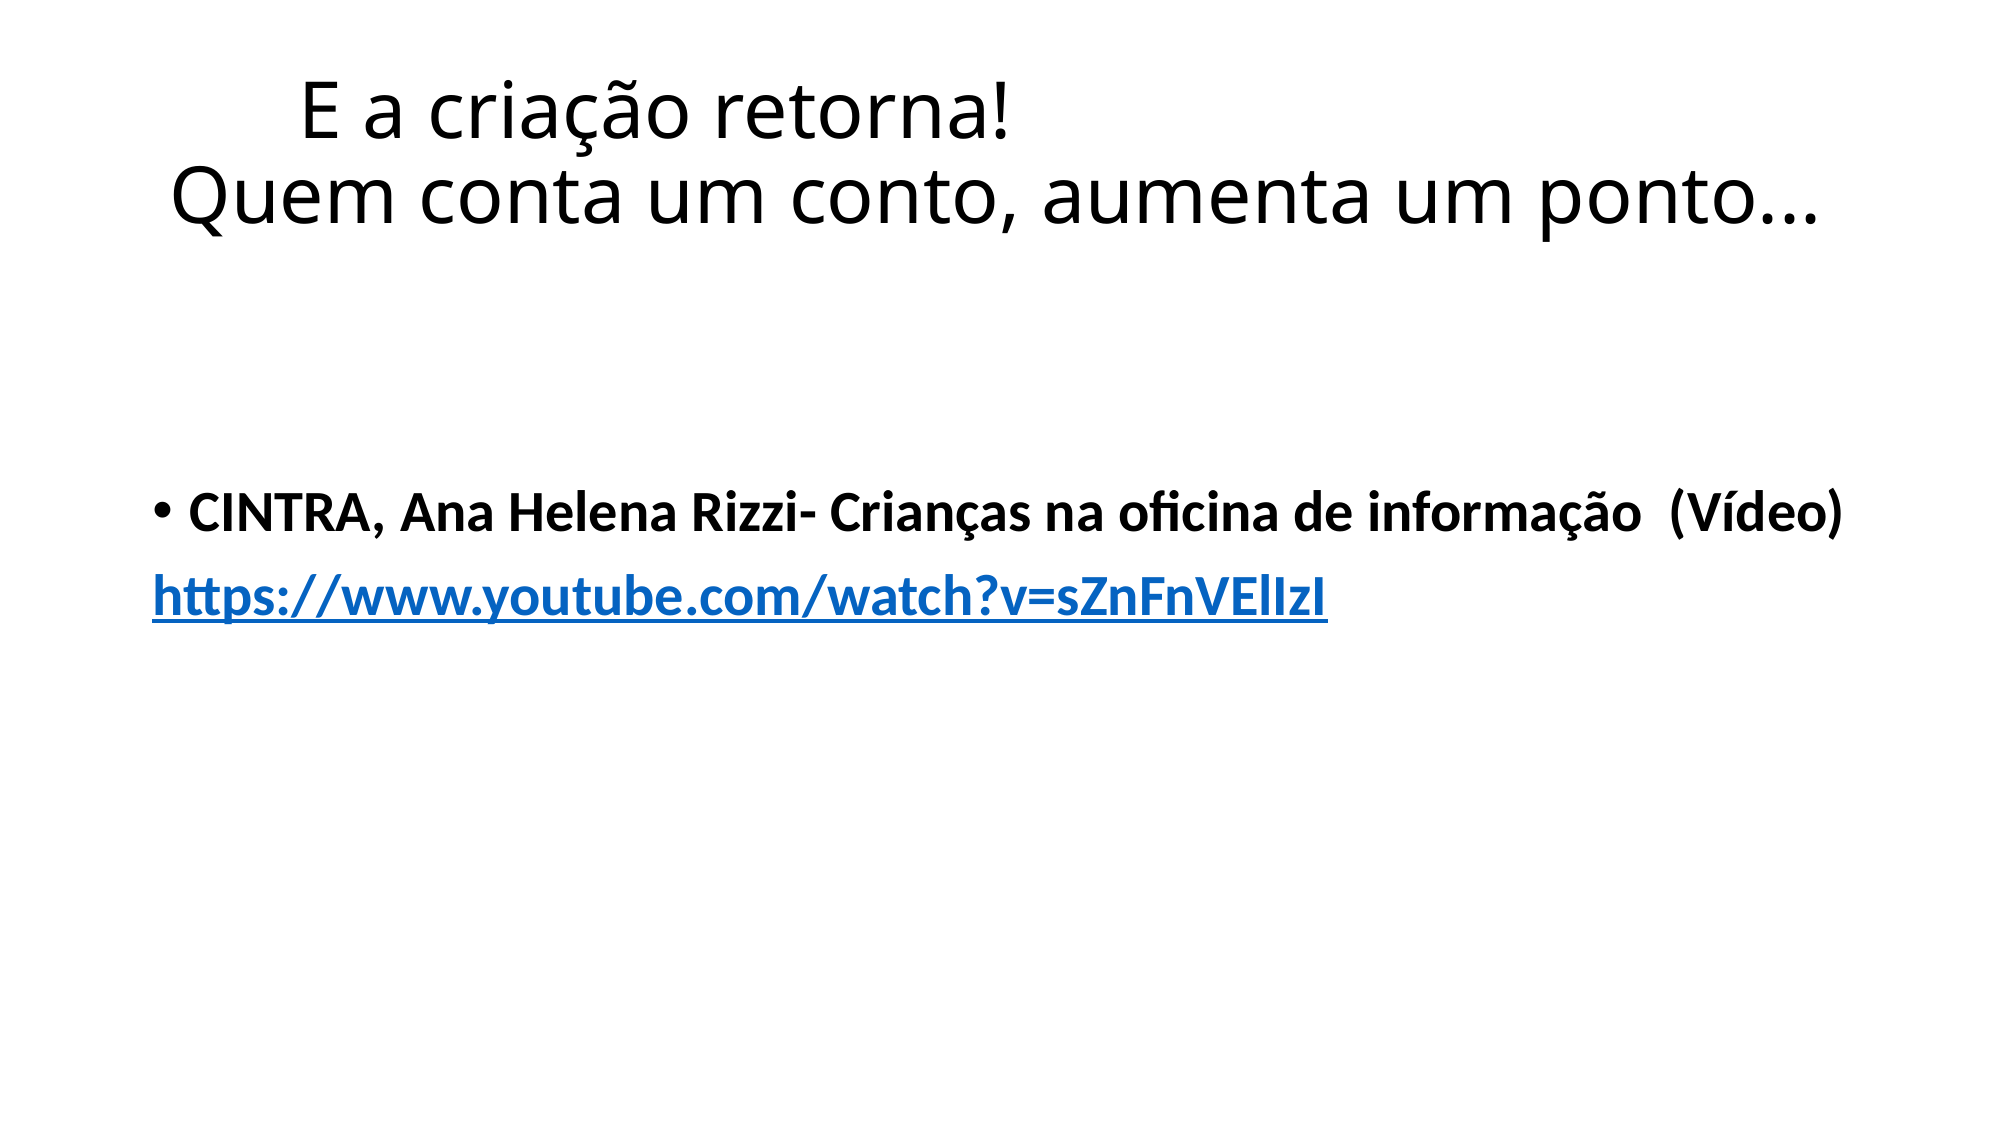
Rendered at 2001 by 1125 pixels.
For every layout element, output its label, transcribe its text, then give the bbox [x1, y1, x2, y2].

list CINTRA, Ana Helena Rizzi- Crianças na oficina de informação (Vídeo) https://www.youtube.com/watch?v=sZnFnVElIzI [137, 299, 1863, 1014]
title E a criação retorna! Quem conta um conto, aumenta um ponto... [154, 59, 1863, 251]
